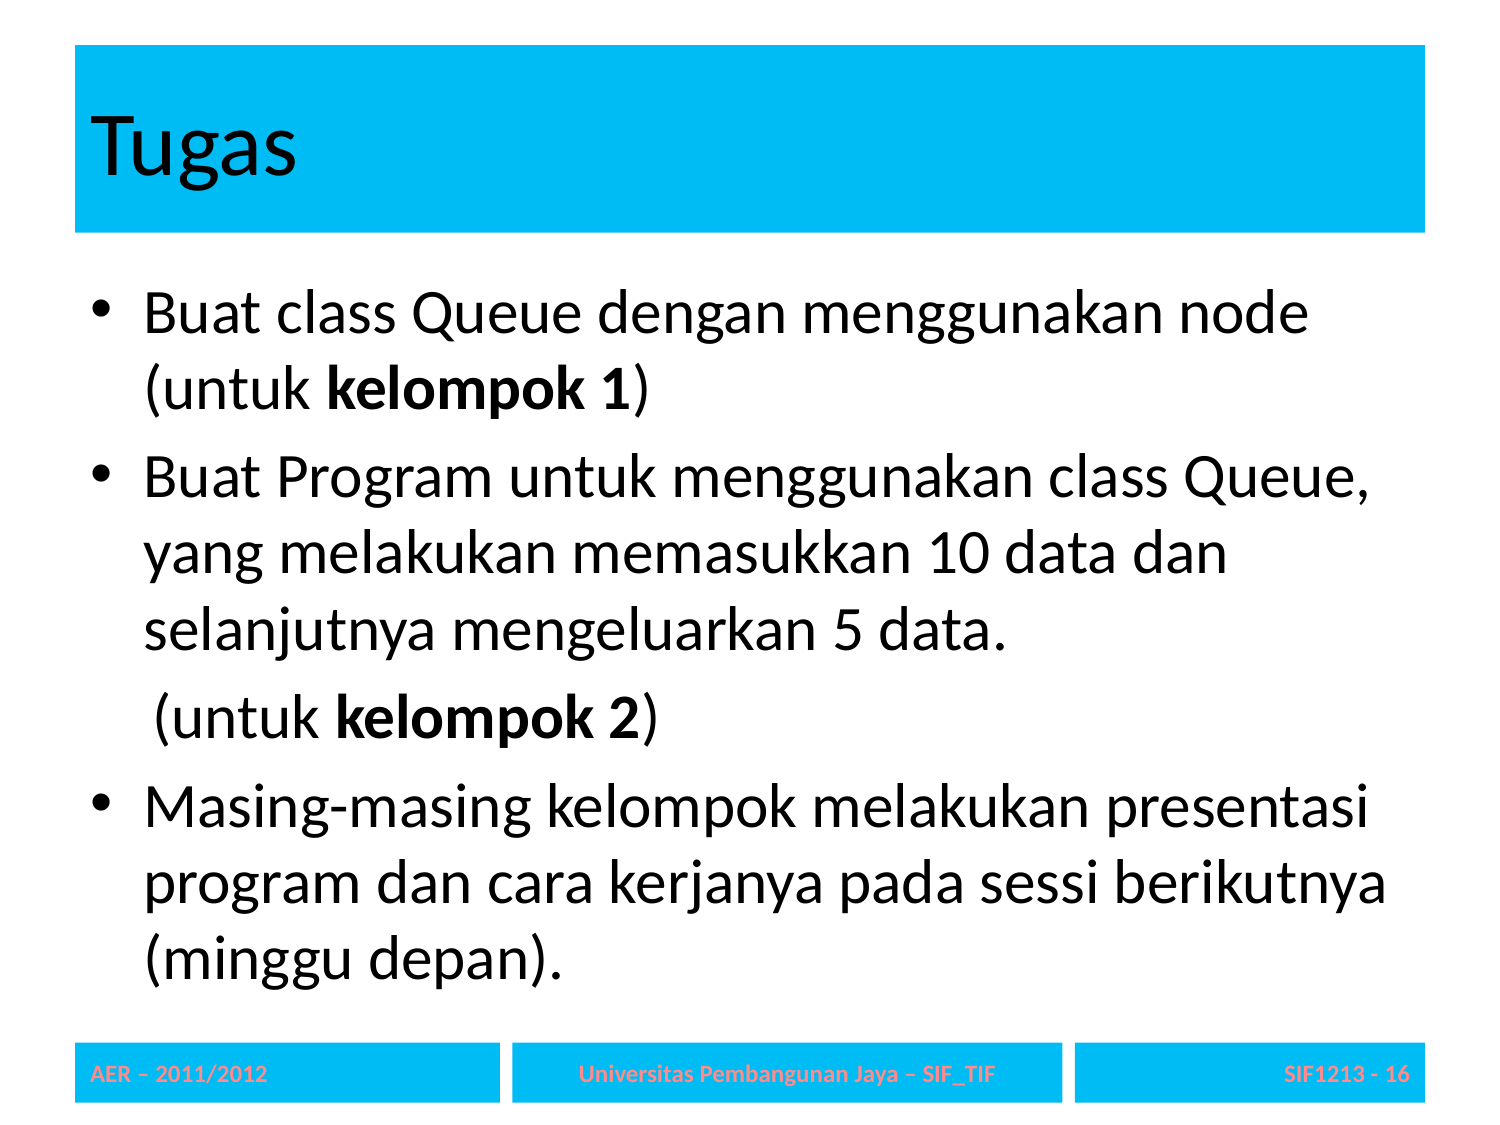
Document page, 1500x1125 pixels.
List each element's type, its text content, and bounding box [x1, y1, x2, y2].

footer Universitas Pembangunan Jaya – SIF_TIF [512, 1042, 1063, 1103]
slide_number SIF1213 - 16 [1074, 1042, 1425, 1103]
slide_number AER – 2011/2012 [75, 1042, 500, 1103]
title Tugas [75, 45, 1425, 233]
list Buat class Queue dengan menggunakan node (untuk kelompok 1) Buat Program untuk menggunakan class Queue, yang melakukan memasukkan 10 data dan selanjutnya mengeluarkan 5 data. (untuk kelompok 2) Masing-masing kelompok melakukan presentasi program dan cara kerjanya pada sessi berikutnya (minggu depan). [75, 262, 1425, 1005]
